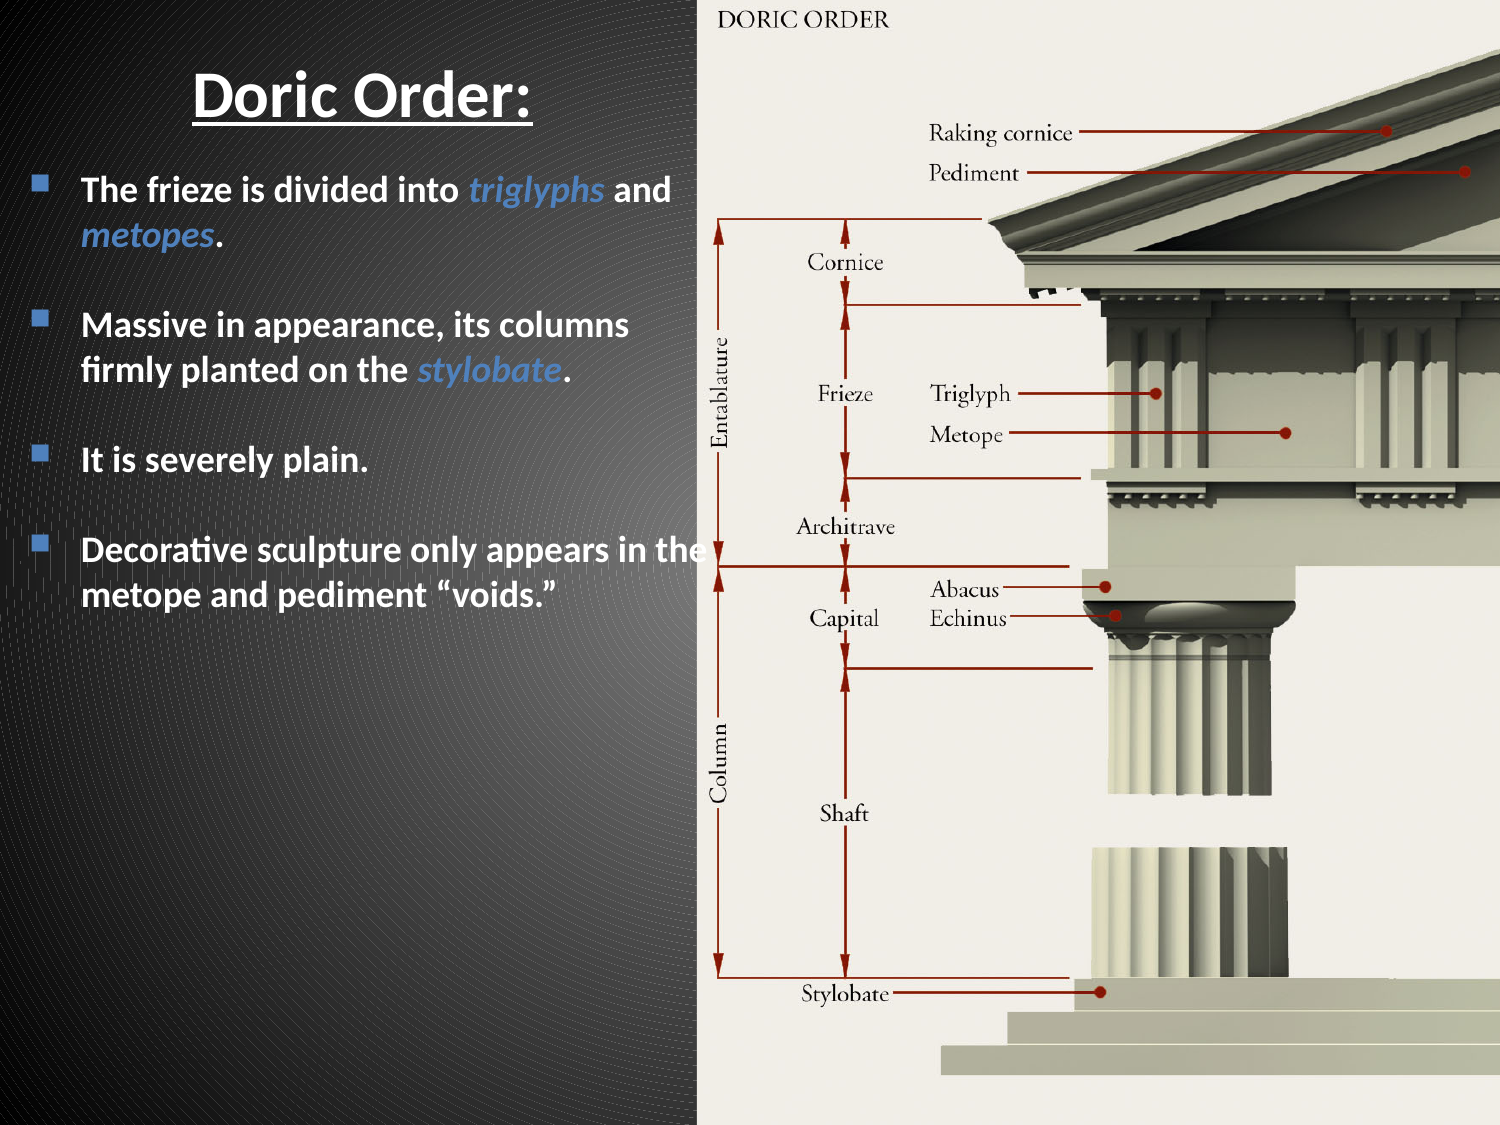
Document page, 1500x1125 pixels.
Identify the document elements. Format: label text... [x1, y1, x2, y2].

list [696, 0, 1500, 1125]
text_box The frieze is divided into triglyphs and metopes. Massive in appearance, its columns firmly planted on the stylobate. It is severely plain. Decorative sculpture only appears in the metope and pediment “voids.” [0, 149, 691, 1100]
title Doric Order: [75, 45, 650, 138]
